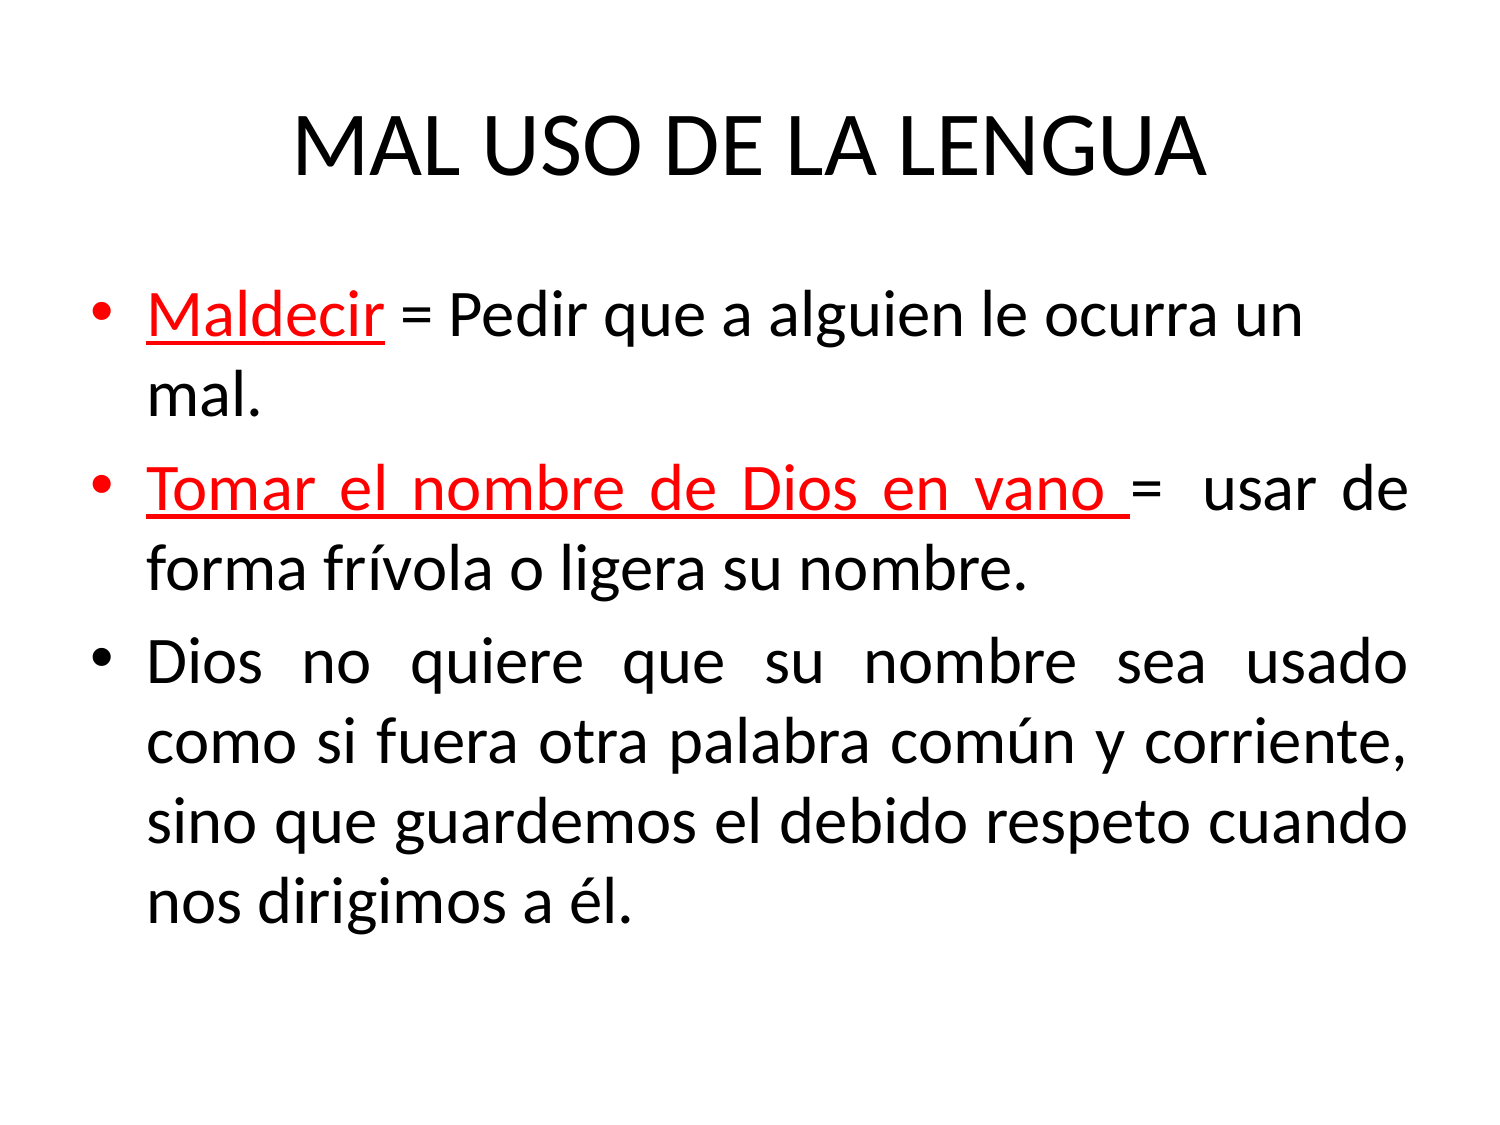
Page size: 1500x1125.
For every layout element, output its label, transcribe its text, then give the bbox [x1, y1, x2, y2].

list Maldecir = Pedir que a alguien le ocurra un mal. Tomar el nombre de Dios en vano = usar de forma frívola o ligera su nombre. Dios no quiere que su nombre sea usado como si fuera otra palabra común y corriente, sino que guardemos el debido respeto cuando nos dirigimos a él. [75, 262, 1425, 1005]
title MAL USO DE LA LENGUA [75, 45, 1425, 233]
